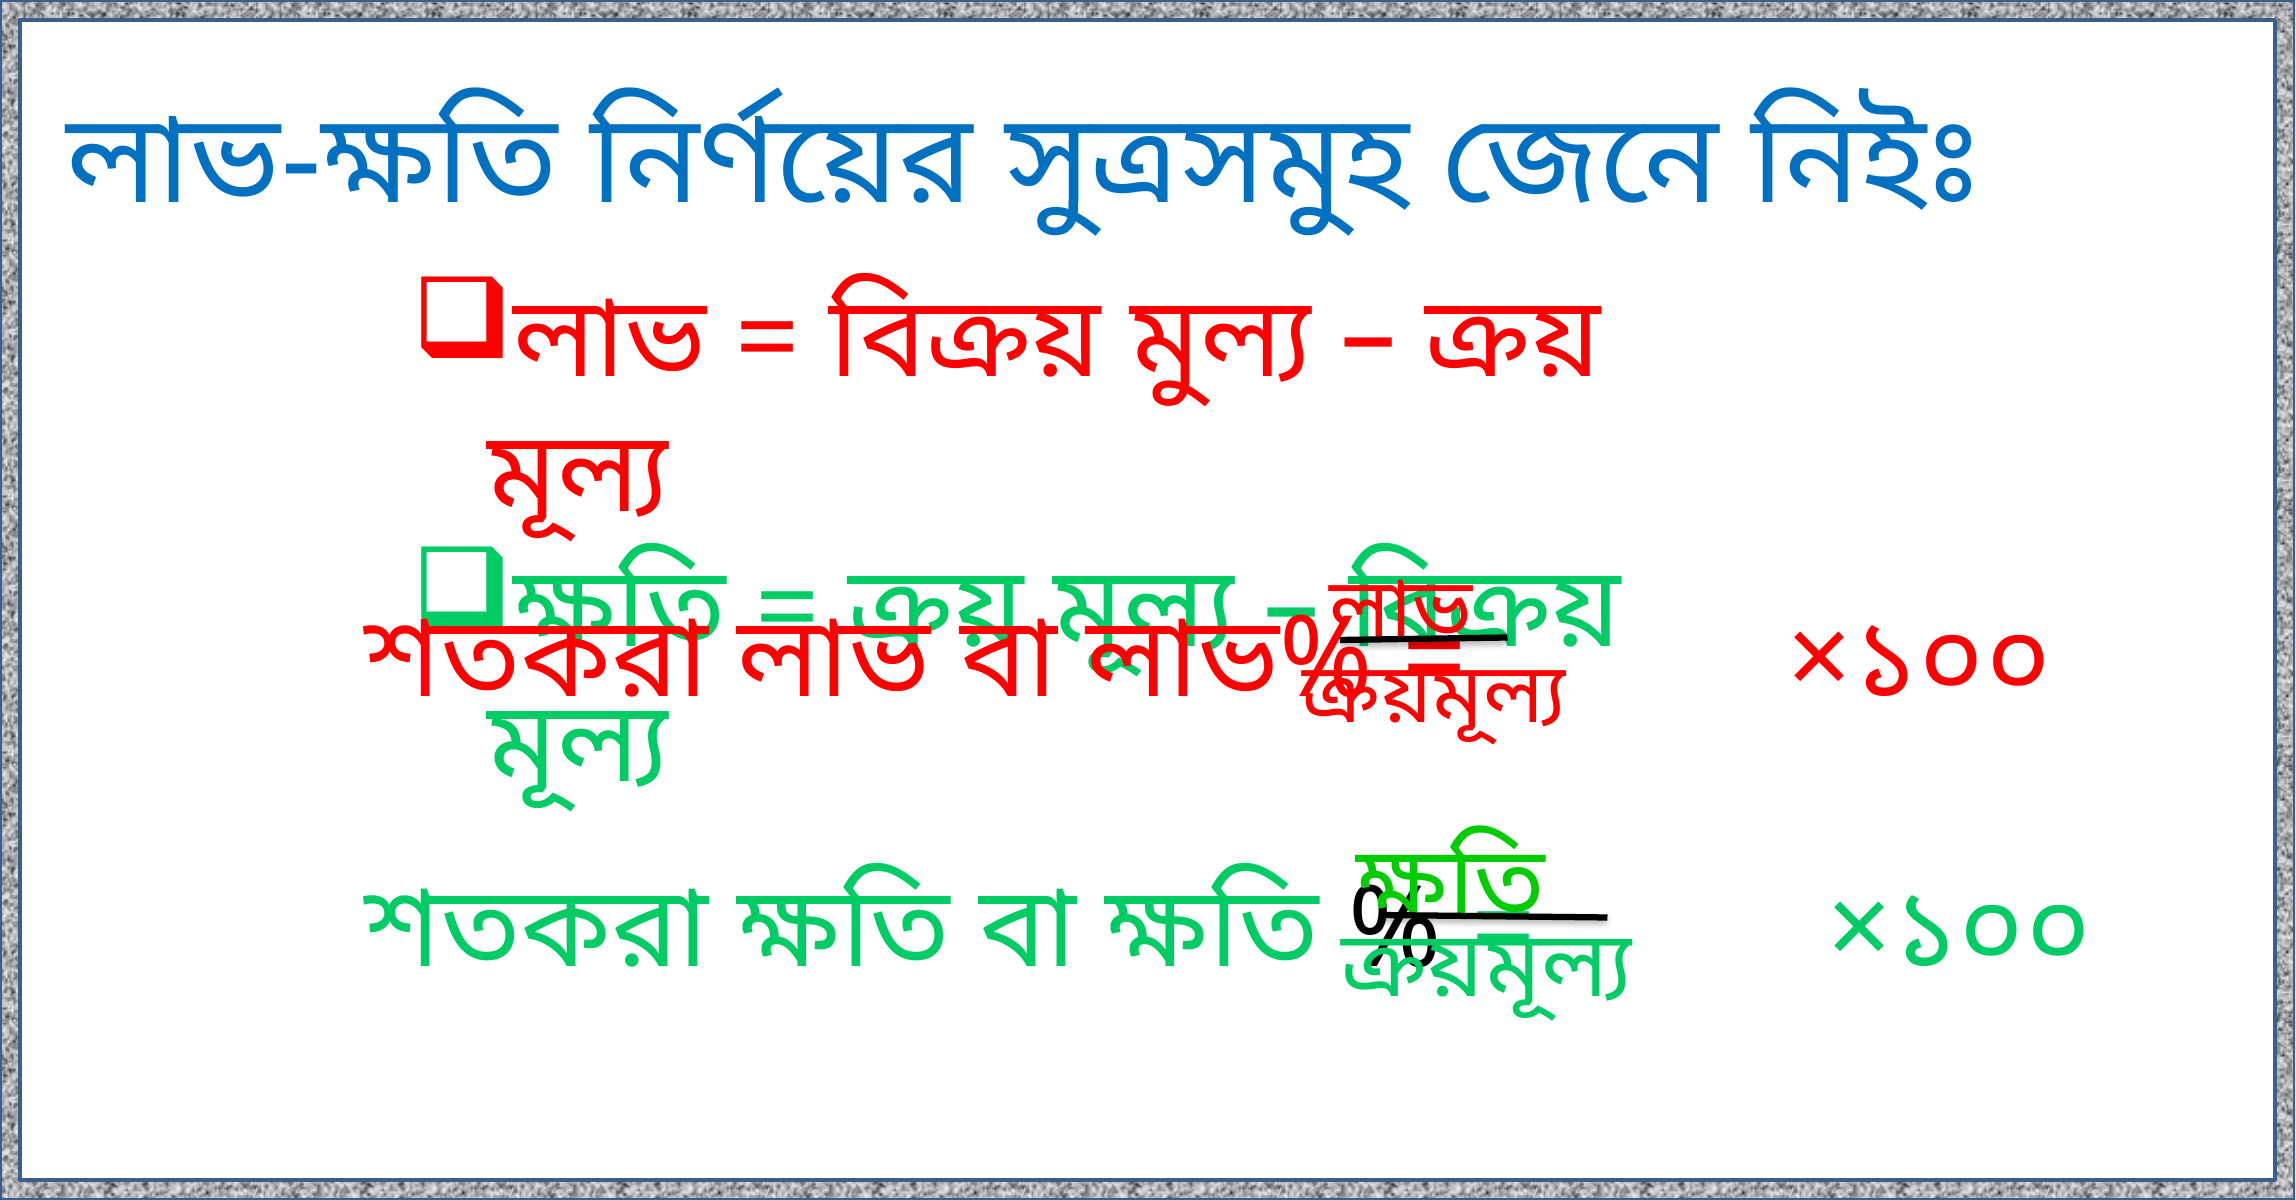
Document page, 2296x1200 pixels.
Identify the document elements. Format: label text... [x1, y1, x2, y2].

text_box [0, 0, 2295, 1200]
text_box লাভ-ক্ষতি নির্ণয়ের সুত্রসমুহ জেনে নিইঃ [51, 69, 2029, 235]
text_box ক্ষতি [1341, 809, 1561, 945]
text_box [1339, 637, 1508, 641]
text_box লাভ = বিক্রয় মুল্য – ক্রয় মূল্য ক্ষতি = ক্রয় মূল্য – বিক্রয় মূল্য [397, 256, 1800, 576]
text_box লাভ [1314, 547, 1509, 632]
text_box ক্রয়মূল্য [1287, 632, 1581, 747]
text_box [1379, 914, 1608, 918]
text_box শতকরা লাভ বা লাভ% = ×১০০ শতকরা ক্ষতি বা ক্ষতি % = ×১০০ [350, 576, 2130, 997]
text_box ক্রয়মূল্য [1326, 897, 1647, 1022]
